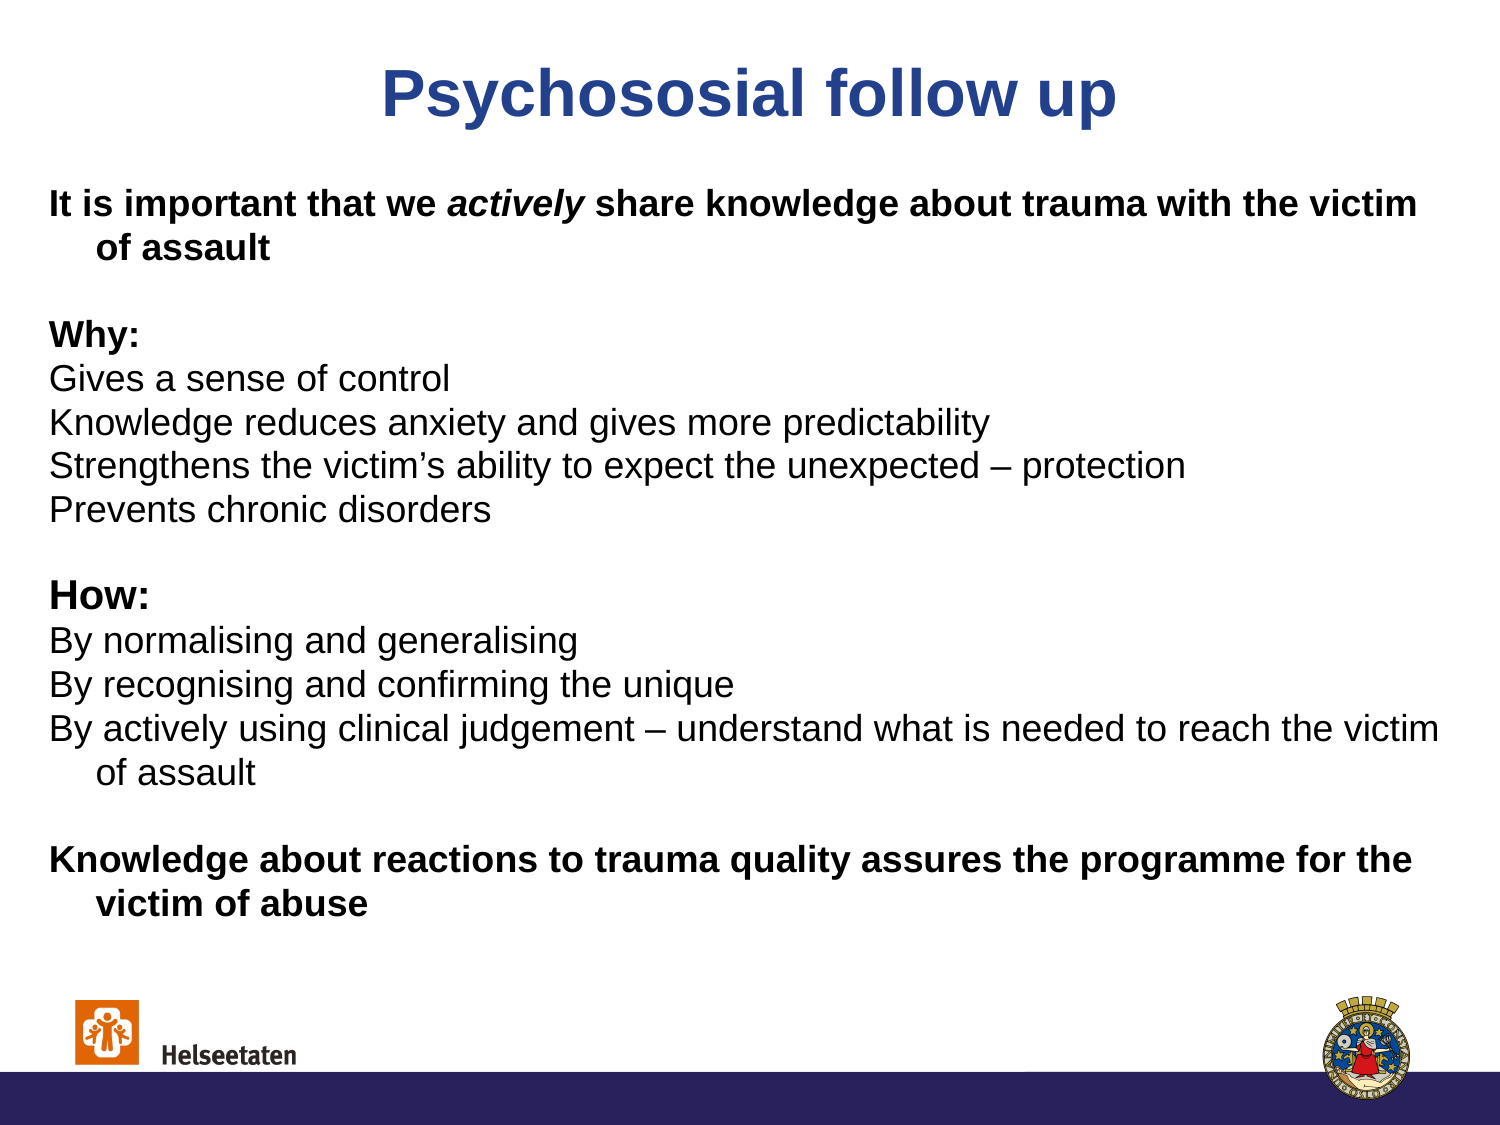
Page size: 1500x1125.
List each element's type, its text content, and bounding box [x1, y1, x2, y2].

picture [0, 0, 1500, 1125]
title Psychososial follow up [74, 42, 1426, 172]
list It is important that we actively share knowledge about trauma with the victim of assault Why: Gives a sense of control Knowledge reduces anxiety and gives more predictability Strengthens the victim’s ability to expect the unexpected – protection Prevents chronic disorders How: By normalising and generalising By recognising and confirming the unique By actively using clinical judgement – understand what is needed to reach the victim of assault Knowledge about reactions to trauma quality assures the programme for the victim of abuse [40, 172, 1460, 1048]
